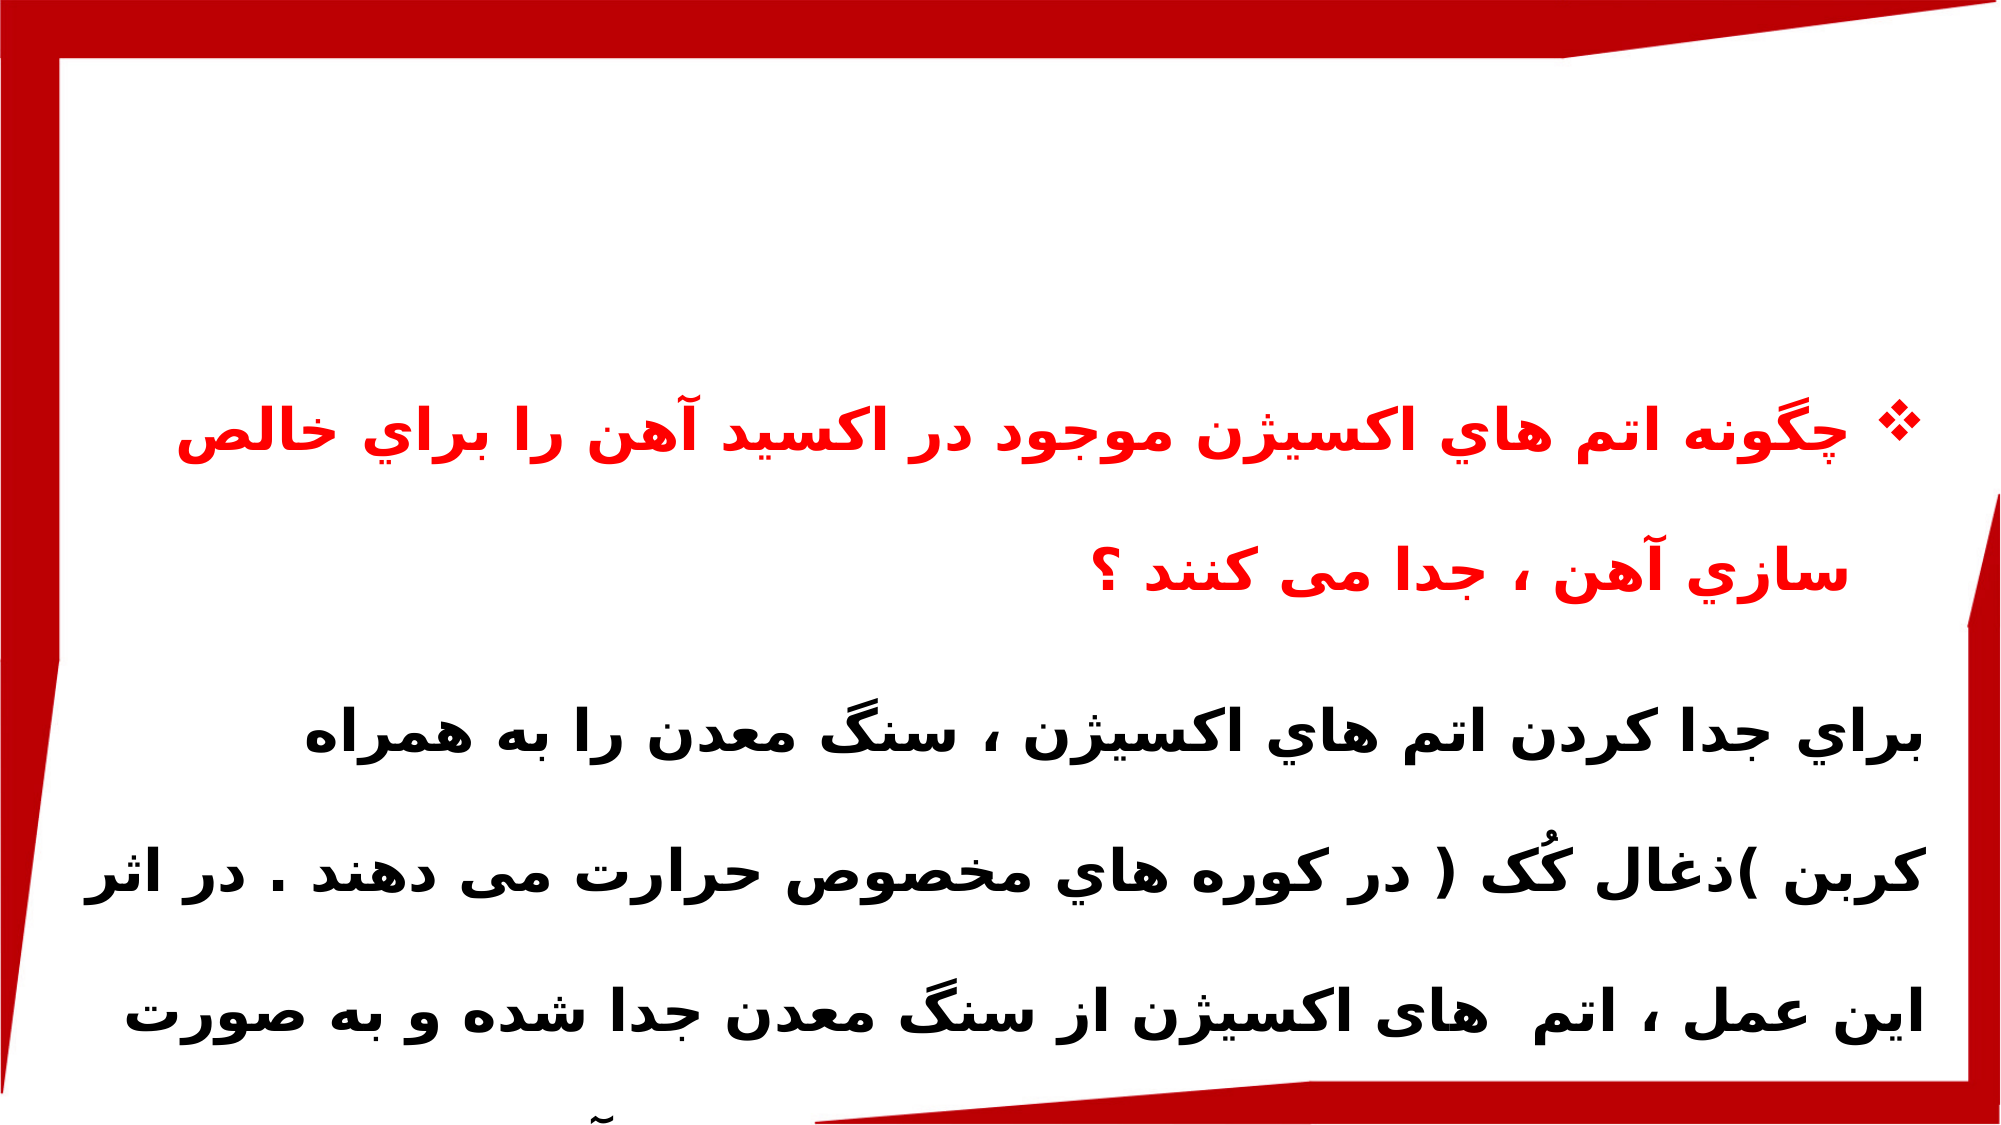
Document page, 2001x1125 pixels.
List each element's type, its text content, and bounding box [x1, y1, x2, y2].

text_box ﭼﮕﻮﻧﻪ اﺗﻢ ﻫﺎي اﮐﺴﯿﮋن ﻣﻮﺟﻮد در اﮐﺴﯿﺪ آﻫﻦ را ﺑﺮاي ﺧﺎﻟﺺ ﺳﺎزي آﻫﻦ ، ﺟﺪا ﻣﯽ ﮐﻨﻨﺪ ؟ ﺑﺮاي ﺟﺪا ﮐﺮدن اﺗﻢ ﻫﺎي اﮐﺴﯿﮋن ، ﺳﻨﮓ ﻣﻌﺪن را ﺑﻪ ﻫﻤﺮاه ﮐﺮﺑﻦ )ذﻏﺎل ﮐُﮏ ( در ﮐﻮره ﻫﺎي ﻣﺨﺼﻮص ﺣﺮارت ﻣﯽ دﻫﻨﺪ . در اﺛﺮ اﯾﻦ ﻋﻤﻞ ، اﺗﻢ های اﮐﺴﯿﮋن از ﺳﻨﮓ ﻣﻌﺪن ﺟﺪا ﺷﺪه و ﺑﻪ ﺻﻮرت ﮐﺮﺑﻦ دي اﮐﺴﯿﺪ ﺧﺎرج ﻣﯽ ﺷﻮﻧﺪ . در ﻧﺘﯿﺠﻪ ﻓﻠﺰ آﻫﻦ ﺑﻪ ﺣﺎﻟﺖ ﻣﺬاب در ﺗﻪ ﮐﻮره ﺑﺎﻗﯽ ﻣﯽ ﻣﺎﻧﺪ [63, 314, 1942, 1125]
picture [0, 0, 2001, 1125]
